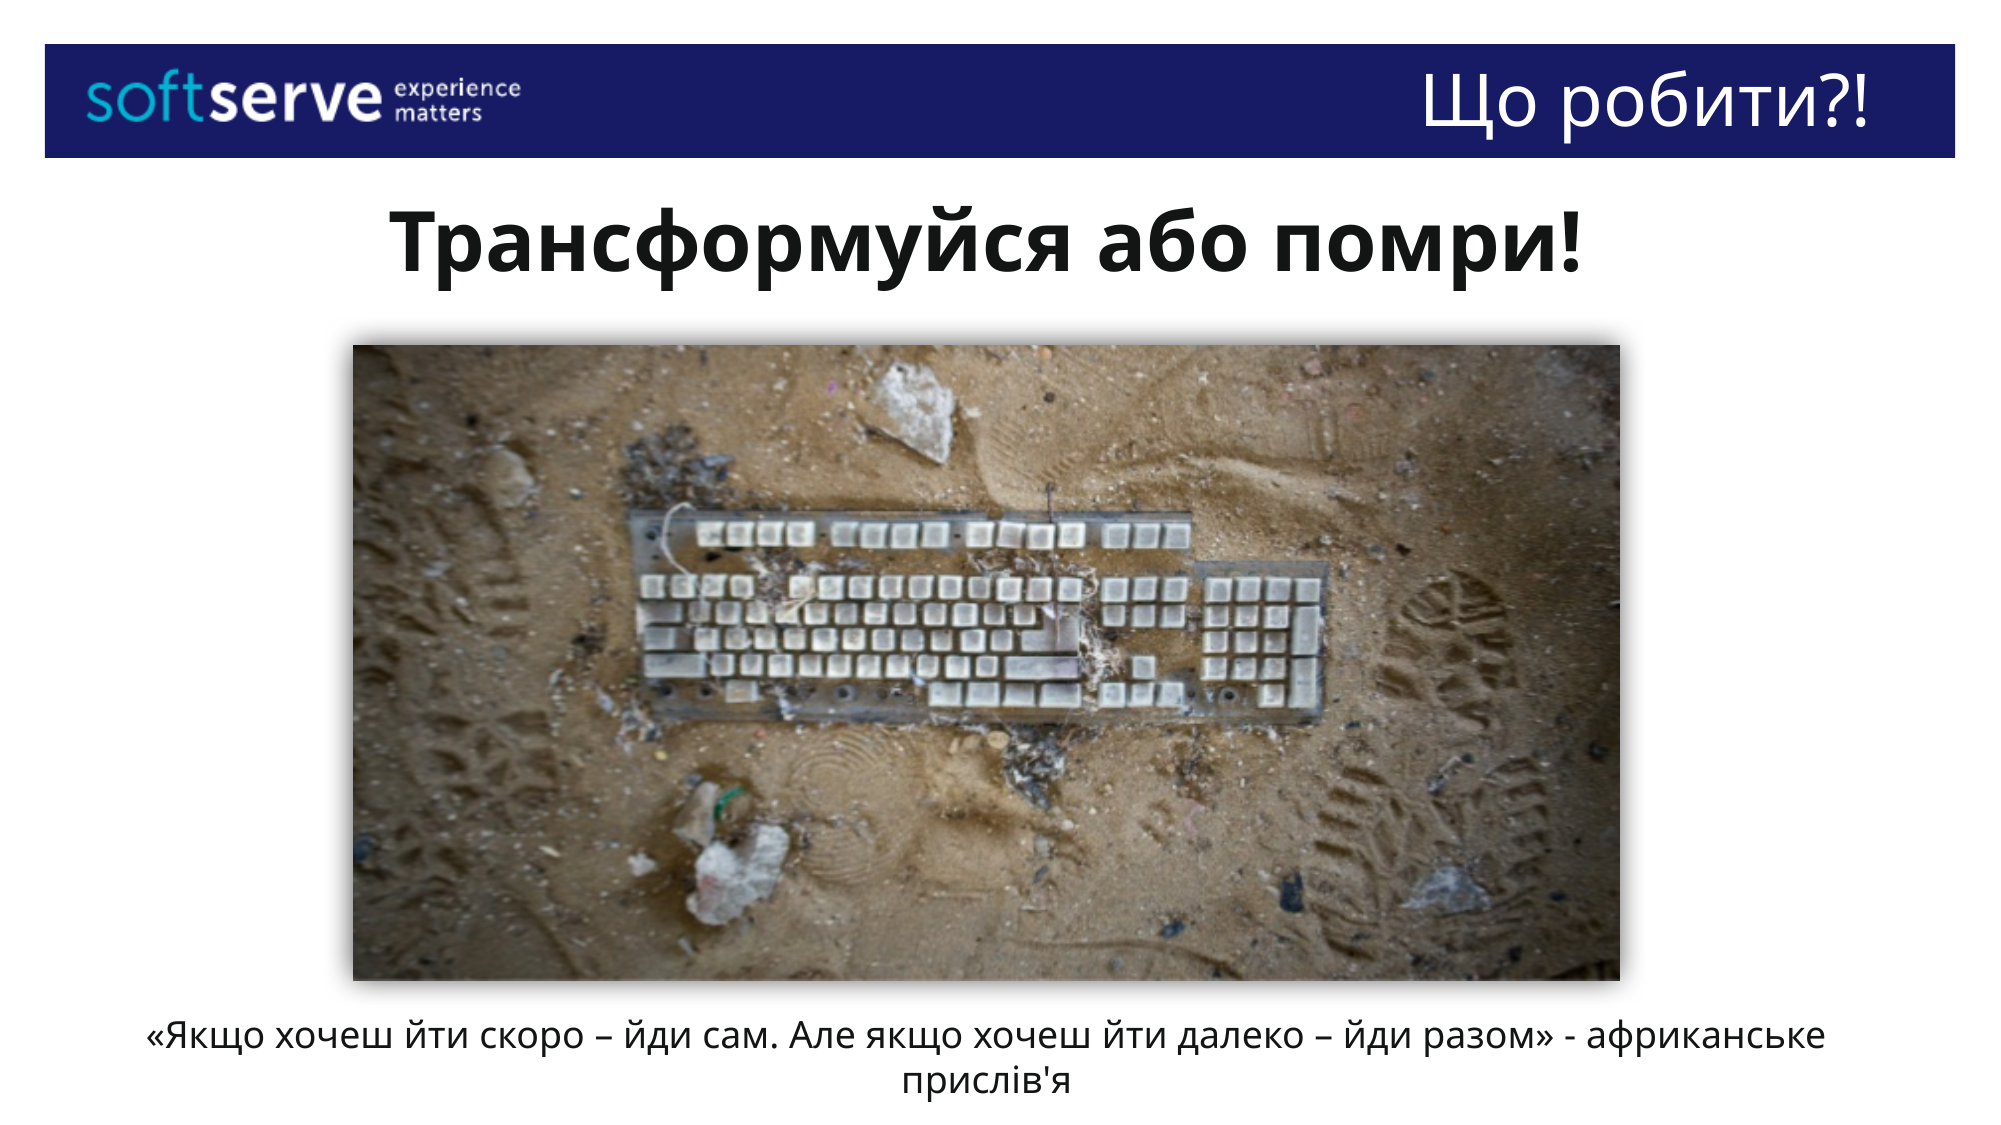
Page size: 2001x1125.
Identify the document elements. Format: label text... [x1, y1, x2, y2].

text_box Що робити?! [86, 0, 1887, 150]
text_box «Якщо хочеш йти скоро – йди сам. Але якщо хочеш йти далеко – йди разом» - африканське прислів'я [46, 1003, 1927, 1109]
picture [353, 345, 1620, 981]
text_box Трансформуйся або помри! [373, 180, 1600, 295]
